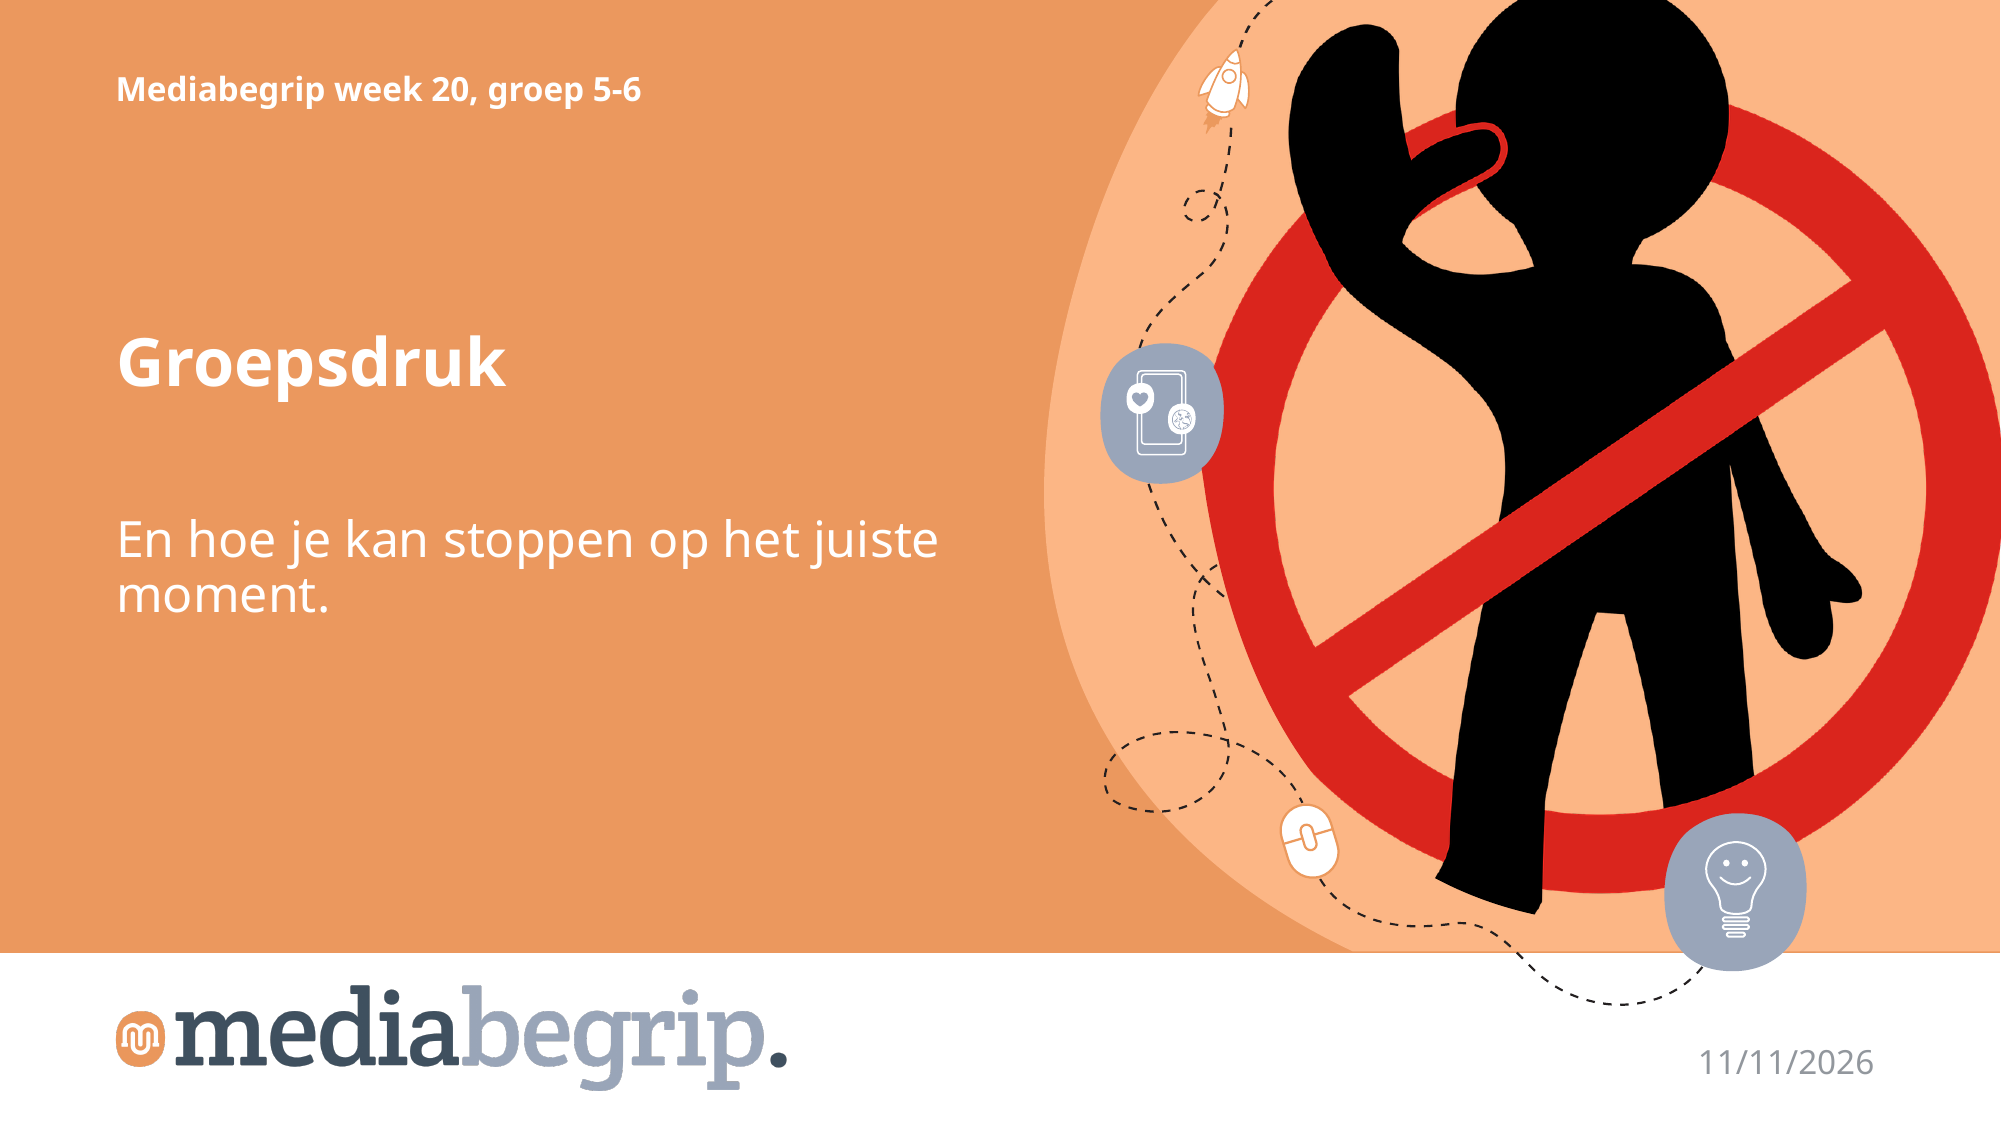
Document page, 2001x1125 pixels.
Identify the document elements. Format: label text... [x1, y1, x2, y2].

picture [1195, 0, 2001, 926]
list Groepsdruk En hoe je kan stoppen op het juiste moment. [100, 292, 1000, 660]
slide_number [1555, 1038, 1890, 1090]
list Mediabegrip week 20, groep 5-6 [100, 65, 697, 126]
picture [114, 985, 788, 1091]
